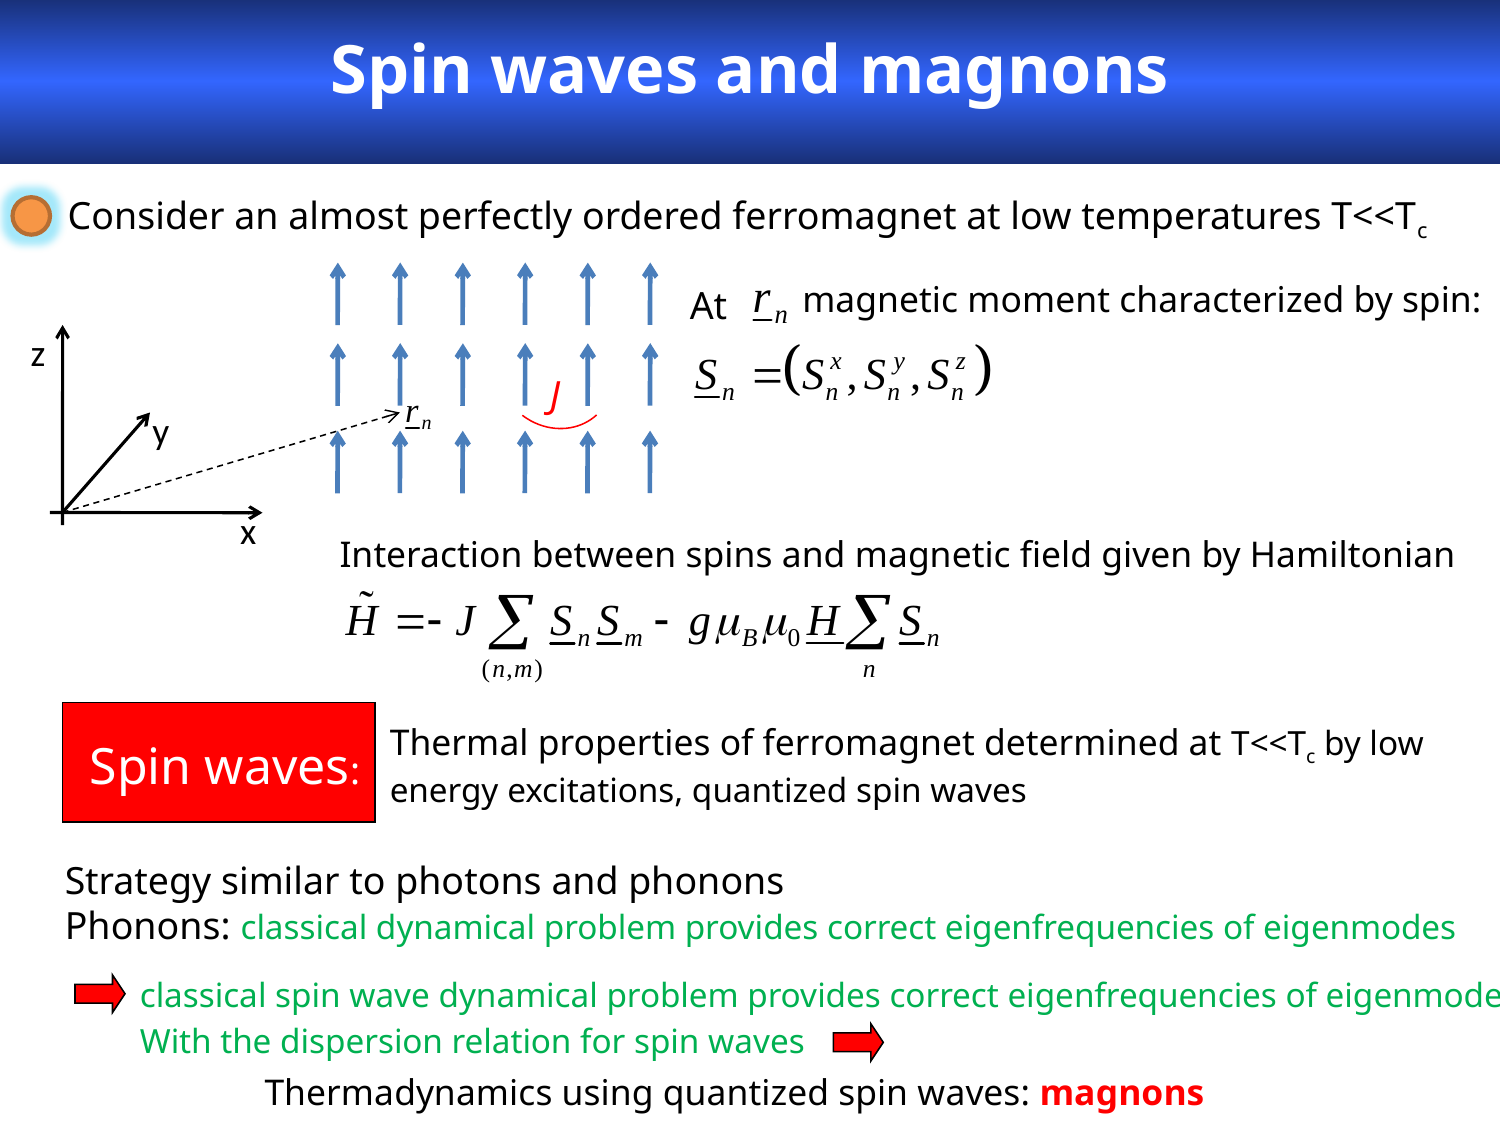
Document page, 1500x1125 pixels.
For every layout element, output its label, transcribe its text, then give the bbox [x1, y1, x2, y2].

text_box Thermal properties of ferromagnet determined at T<<Tc by low energy excitations, quantized spin waves [416, 712, 1500, 818]
text_box classical spin wave dynamical problem provides correct eigenfrequencies of eigenmodes [125, 966, 1500, 1012]
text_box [62, 412, 401, 513]
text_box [337, 587, 954, 692]
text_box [687, 337, 998, 420]
text_box Spin waves and magnons [0, 0, 1500, 164]
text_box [15, 321, 272, 561]
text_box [62, 702, 413, 823]
text_box Strategy similar to photons and phonons Phonons: classical dynamical problem provides correct eigenfrequencies of eigenmodes [50, 849, 1500, 955]
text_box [337, 262, 651, 494]
text_box [10, 195, 53, 237]
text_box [674, 266, 796, 336]
text_box [833, 1023, 884, 1062]
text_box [399, 387, 438, 437]
text_box magnetic moment characterized by spin: [800, 269, 1500, 327]
text_box With the dispersion relation for spin waves [125, 1012, 1500, 1068]
text_box [75, 975, 125, 1013]
text_box Consider an almost perfectly ordered ferromagnet at low temperatures T<<Tc [52, 184, 1500, 251]
text_box Thermadynamics using quantized spin waves: magnons [249, 1062, 1225, 1120]
text_box Interaction between spins and magnetic field given by Hamiltonian [324, 524, 1500, 583]
